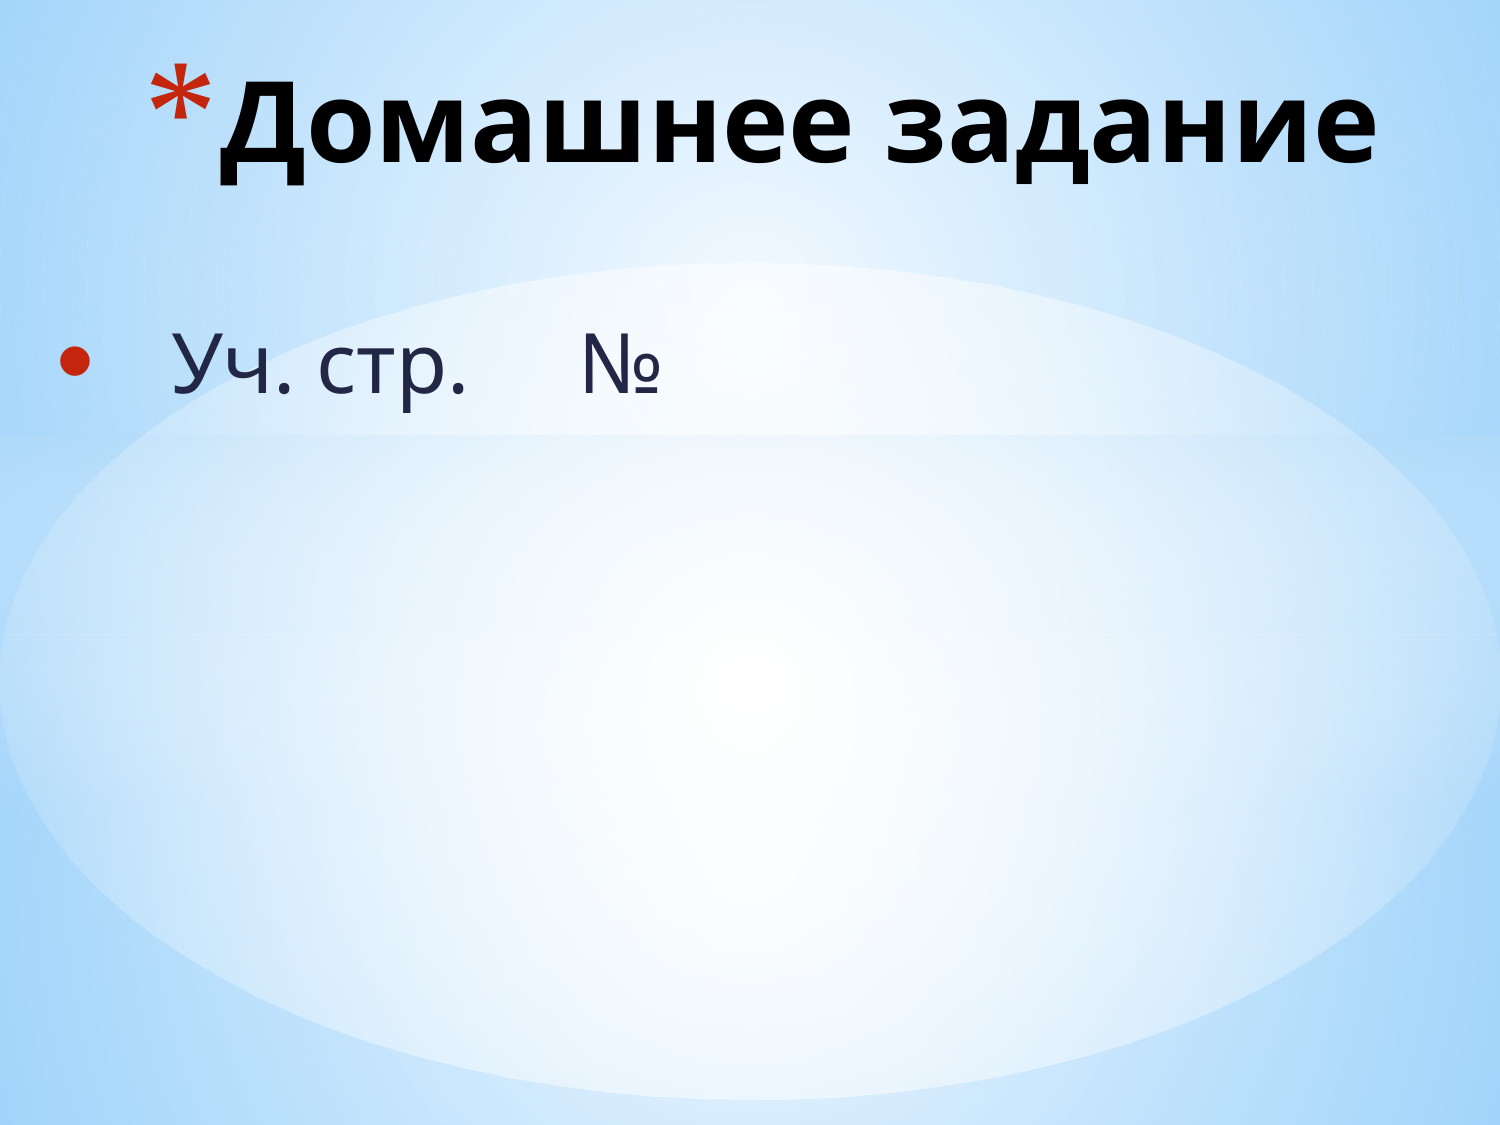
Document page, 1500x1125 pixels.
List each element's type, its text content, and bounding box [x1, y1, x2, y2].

title Домашнее задание [100, 42, 1412, 337]
subtitle Уч. стр. № [41, 302, 1447, 1071]
